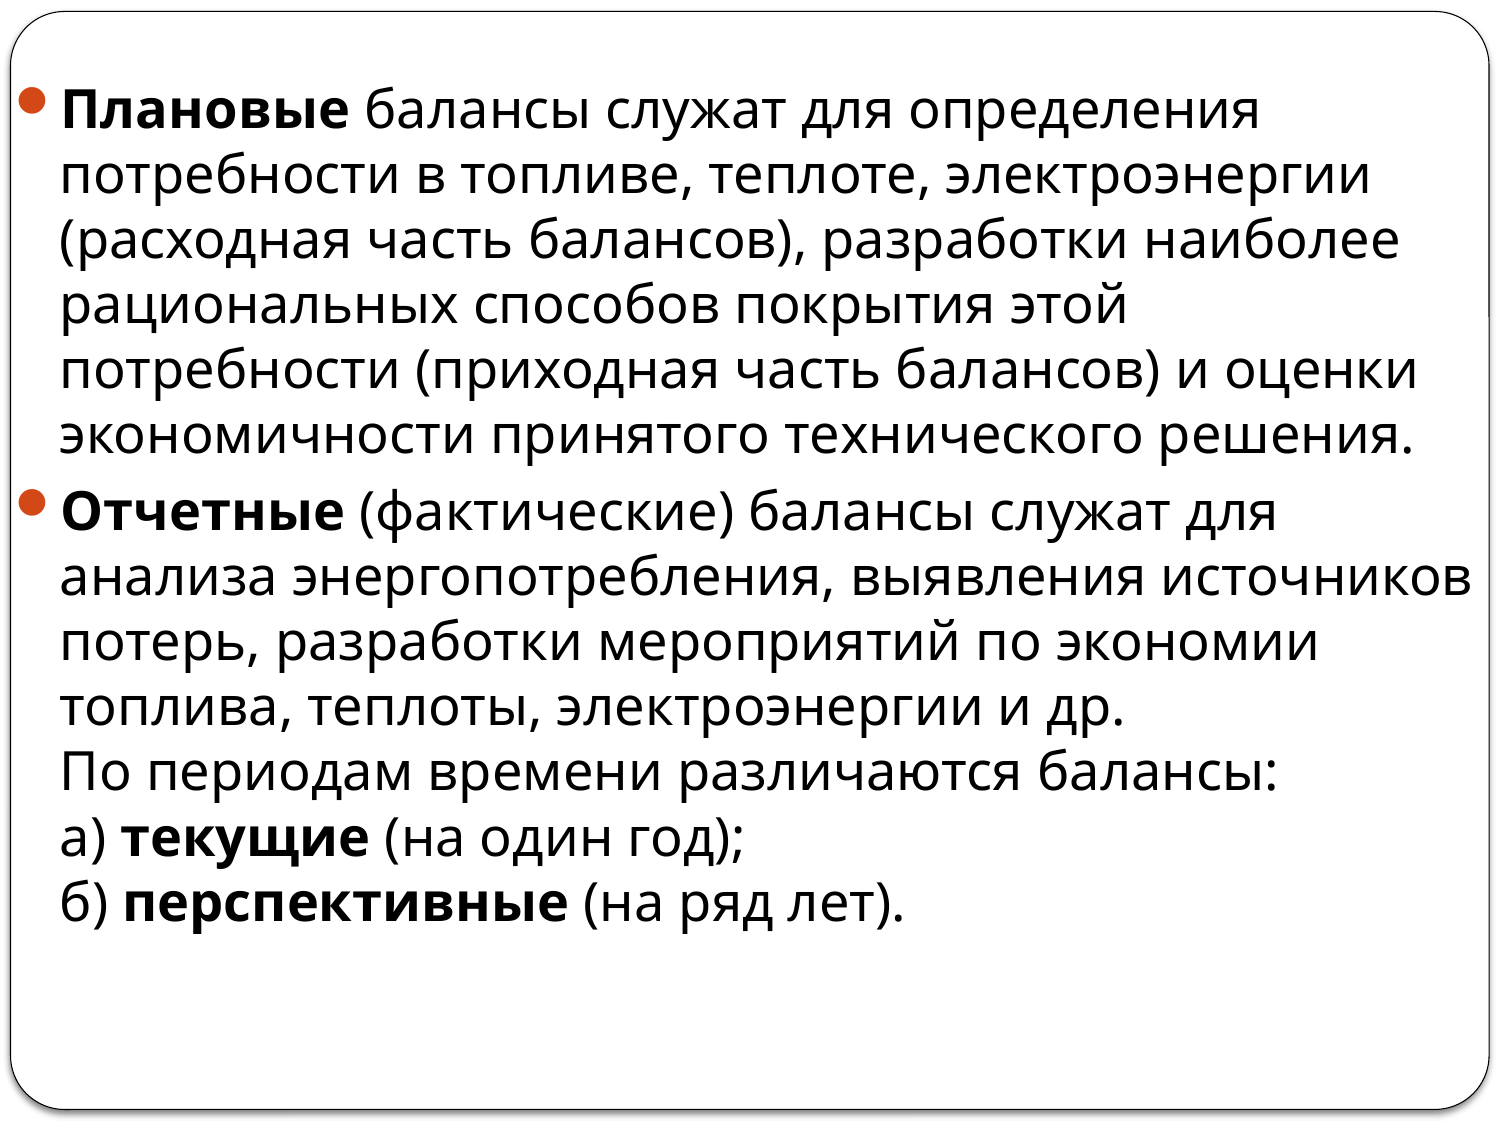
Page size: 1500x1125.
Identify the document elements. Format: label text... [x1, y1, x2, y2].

list Плановые балансы служат для определения потребности в топливе, теплоте, электроэнергии (расходная часть балансов), разработки наиболее рациональных способов покрытия этой потребности (приходная часть балансов) и оценки экономичности принятого технического решения. Отчетные (фактические) балансы служат для анализа энергопотребления, выявления источников потерь, разработки мероприятий по экономии топлива, теплоты, электроэнергии и др. По периодам времени различаются балансы: а) текущие (на один год); б) перспективные (на ряд лет). [0, 66, 1500, 1094]
